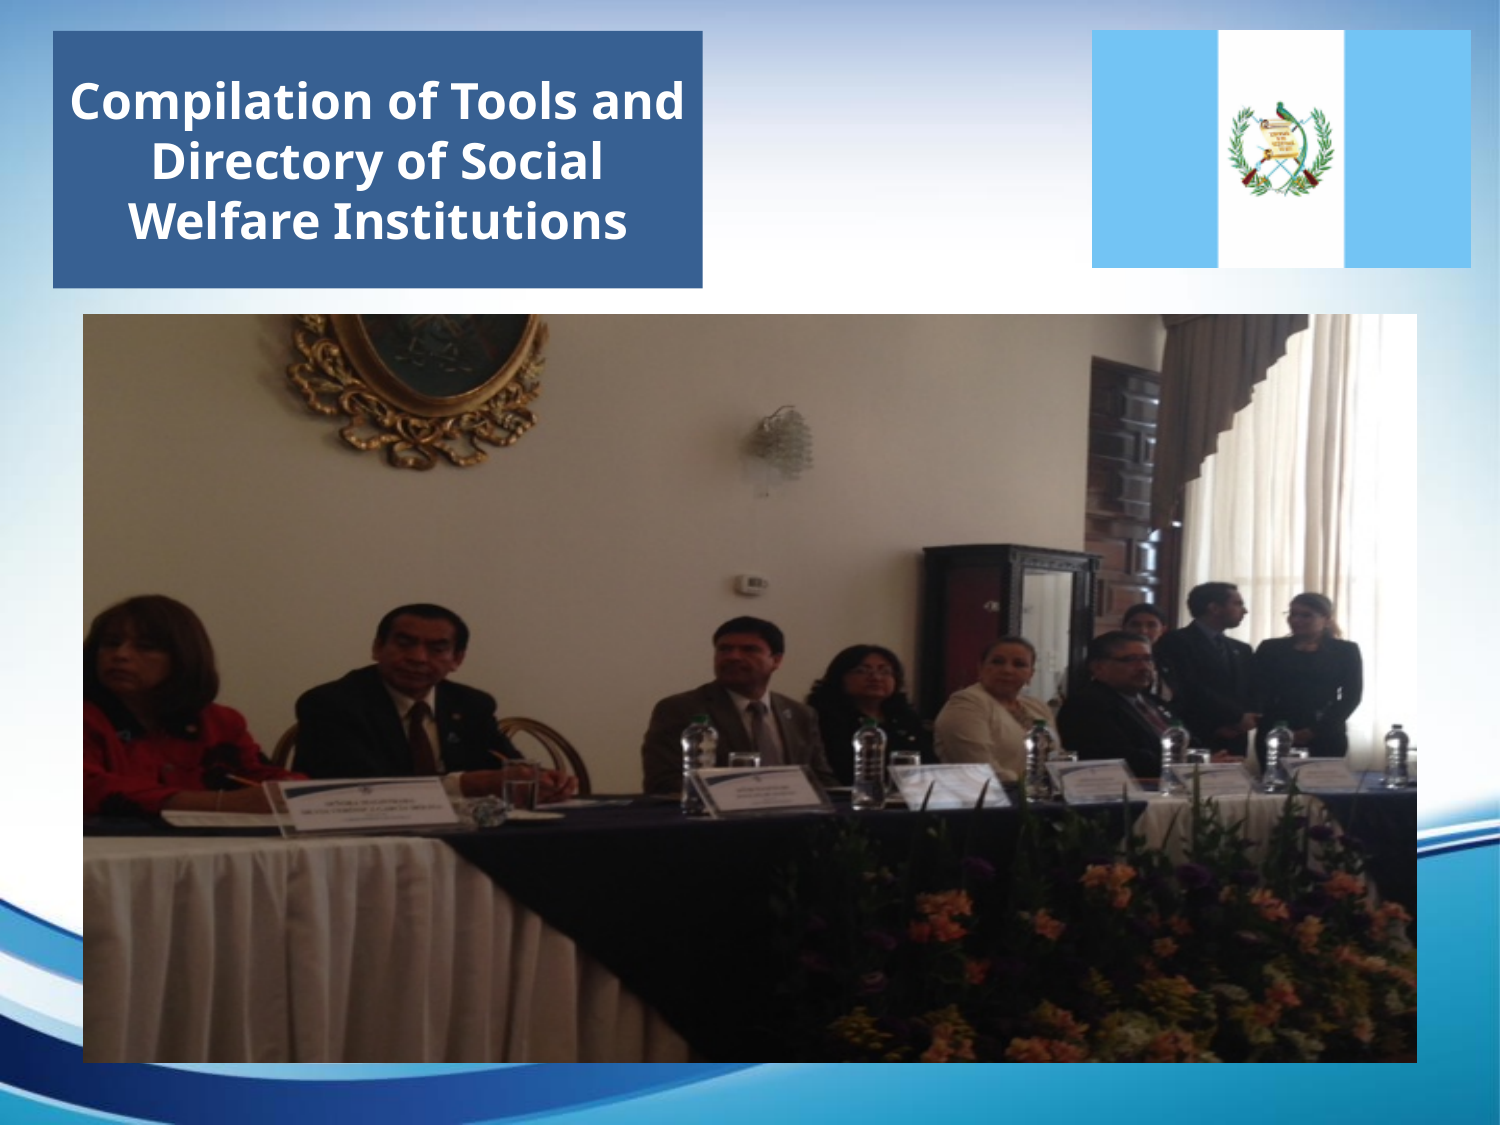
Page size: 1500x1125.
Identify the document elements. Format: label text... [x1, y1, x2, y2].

picture [0, 0, 1500, 1125]
title Compilation of Tools and Directory of Social Welfare Institutions [53, 30, 703, 289]
